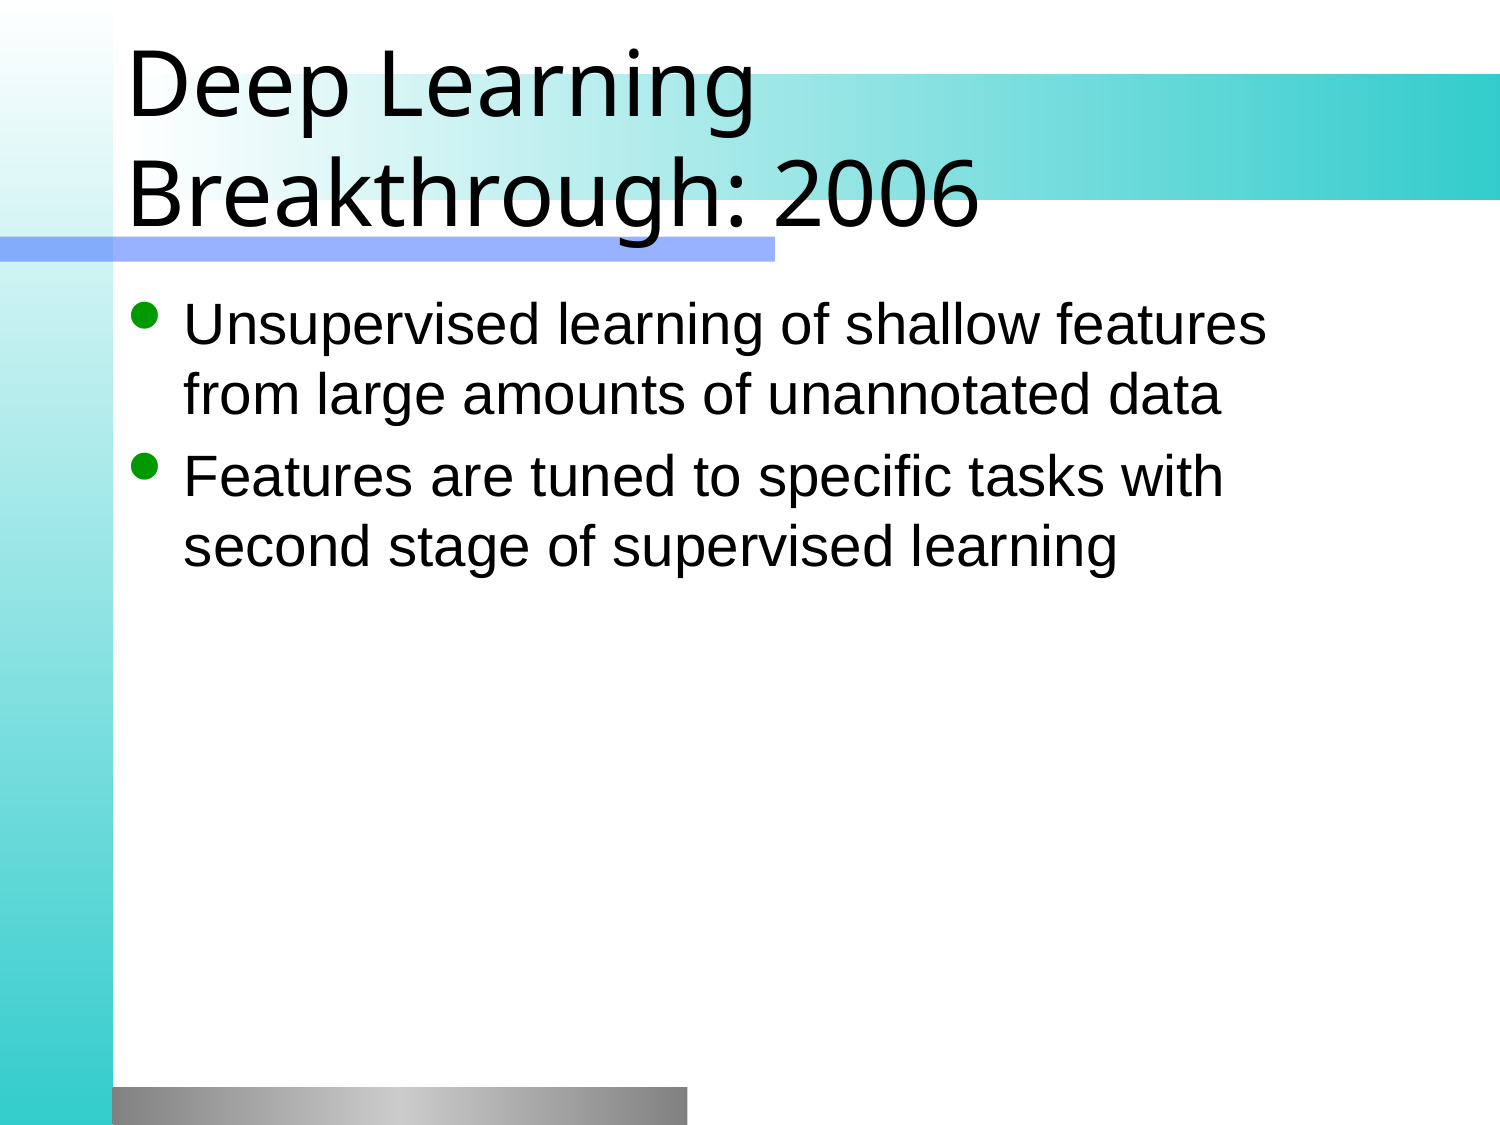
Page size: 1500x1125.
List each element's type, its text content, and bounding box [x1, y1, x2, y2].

title Deep Learning Breakthrough: 2006 [110, 40, 1386, 229]
list Unsupervised learning of shallow features from large amounts of unannotated data Features are tuned to specific tasks with second stage of supervised learning [112, 278, 1388, 1073]
